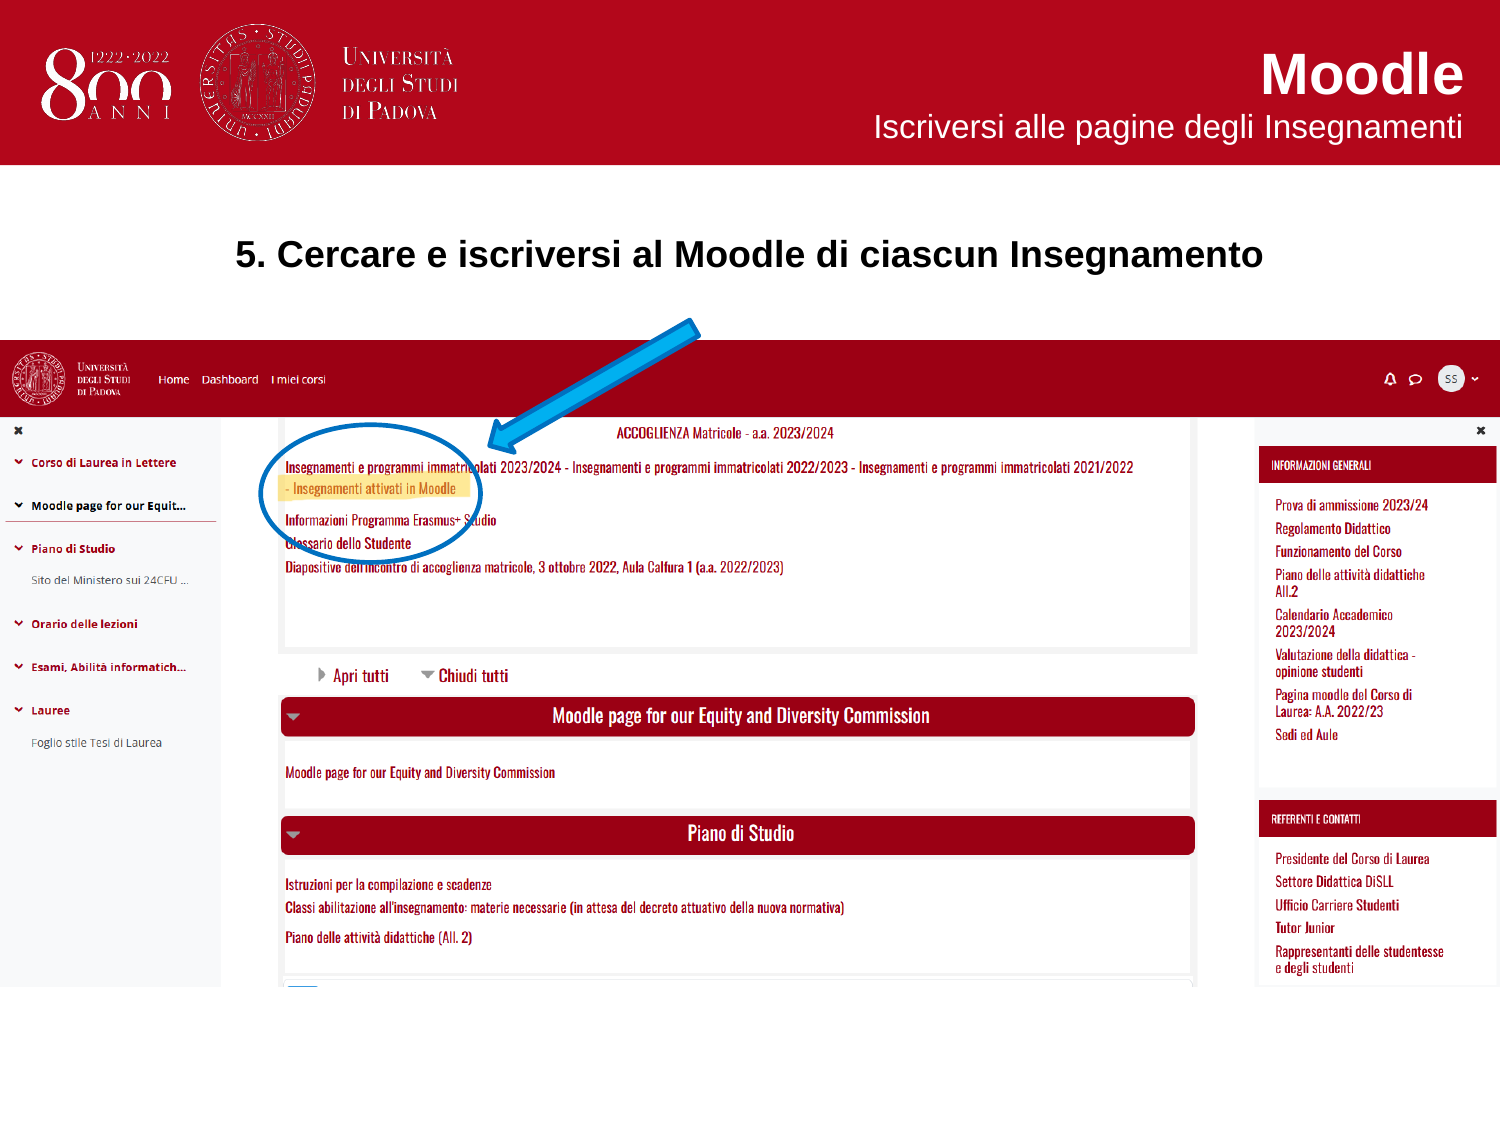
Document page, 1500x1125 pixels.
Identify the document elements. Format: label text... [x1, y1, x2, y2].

picture [0, 340, 1500, 987]
text_box Moodle Iscriversi alle pagine degli Insegnamenti [679, 0, 1500, 166]
text_box 5. Cercare e iscriversi al Moodle di ciascun Insegnamento [94, 222, 1406, 283]
text_box [652, 317, 701, 339]
picture [41, 24, 457, 141]
